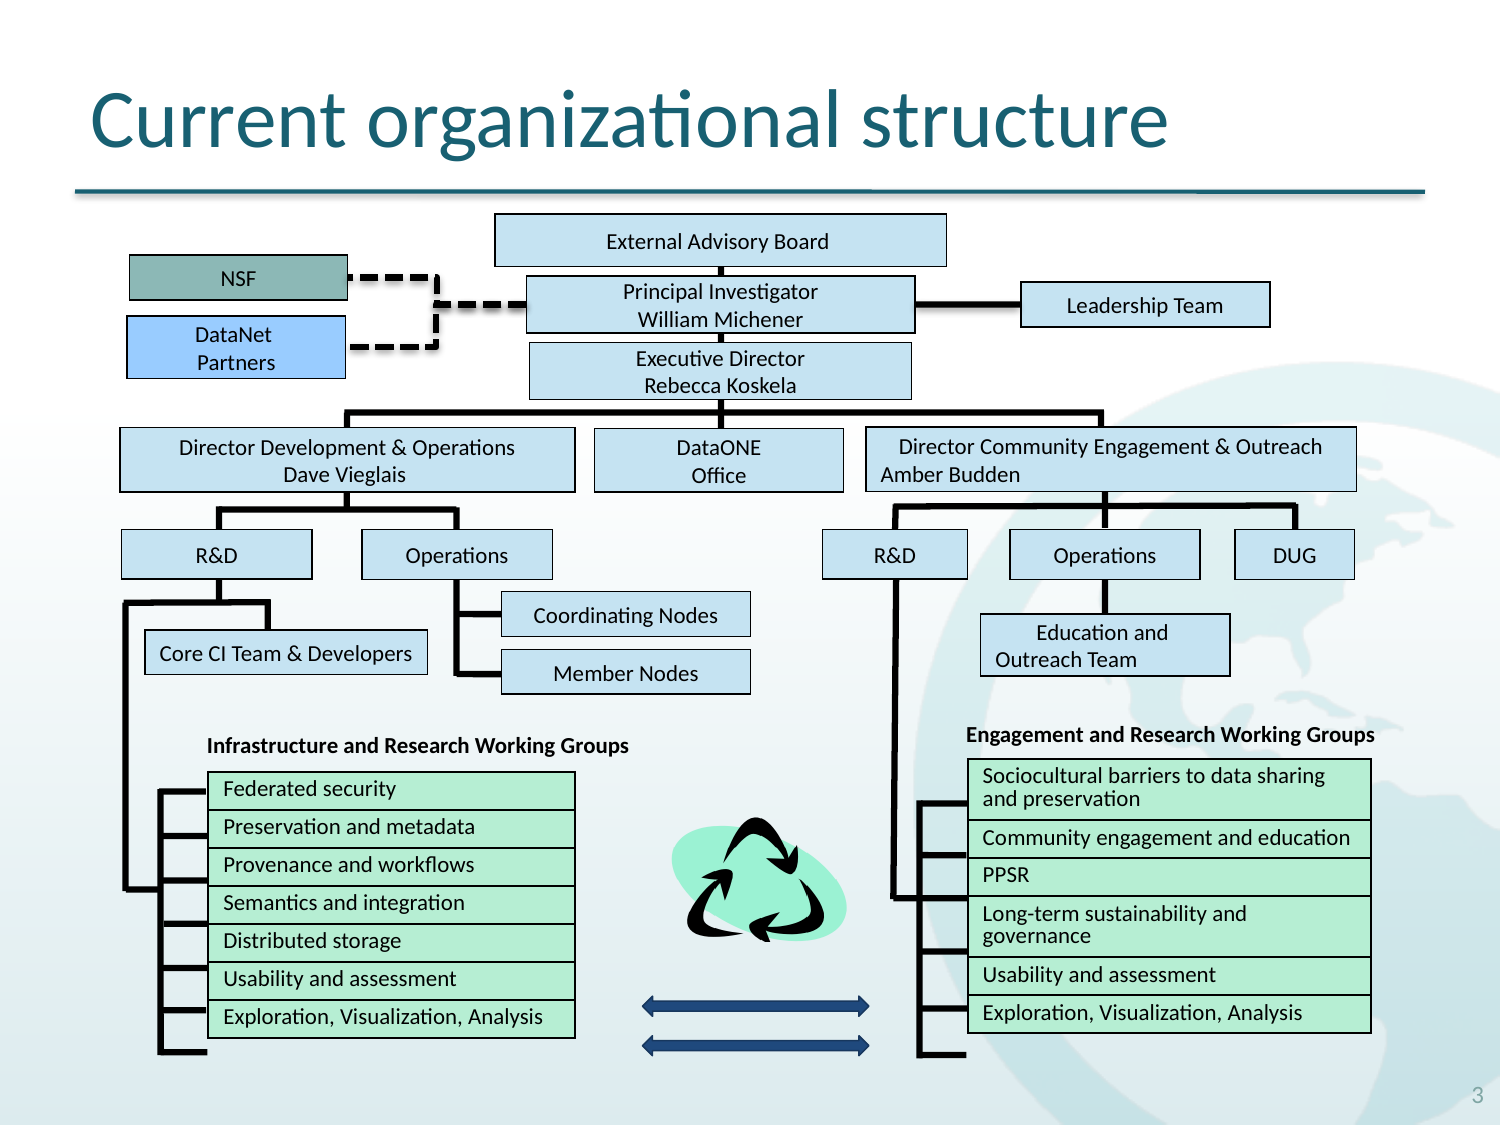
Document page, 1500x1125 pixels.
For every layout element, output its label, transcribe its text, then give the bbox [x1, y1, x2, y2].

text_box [119, 213, 1402, 1059]
title Current organizational structure [75, 41, 1425, 188]
